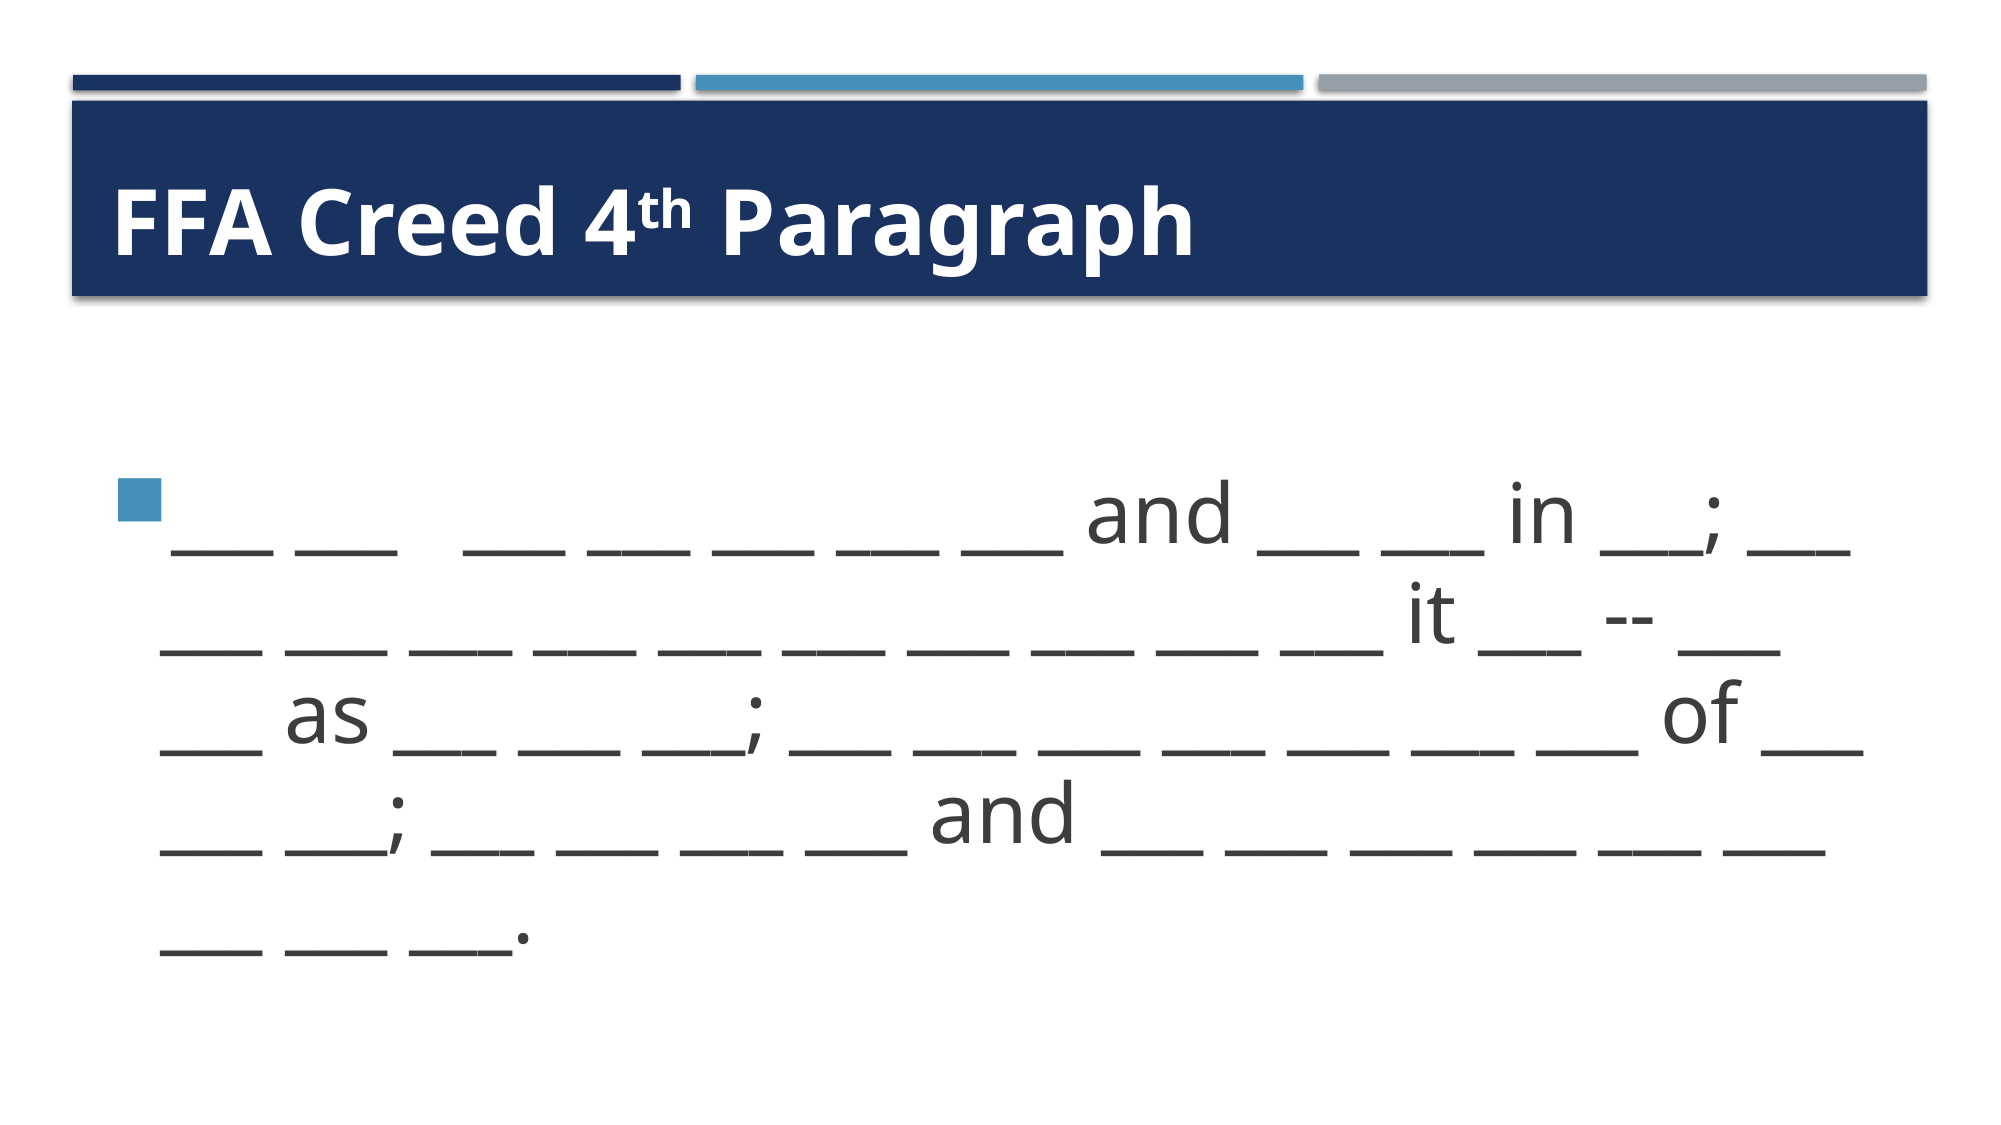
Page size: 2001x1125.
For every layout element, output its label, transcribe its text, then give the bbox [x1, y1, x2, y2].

list ___ ___ ___ ___ ___ ___ ___ and ___ ___ in ___; ___ ___ ___ ___ ___ ___ ___ ___ ___ ___ ___ it ___ -- ___ ___ as ___ ___ ___; ___ ___ ___ ___ ___ ___ ___ of ___ ___ ___; ___ ___ ___ ___ and ___ ___ ___ ___ ___ ___ ___ ___ ___. [95, 408, 1905, 1012]
title FFA Creed 4th Paragraph [95, 115, 1905, 282]
